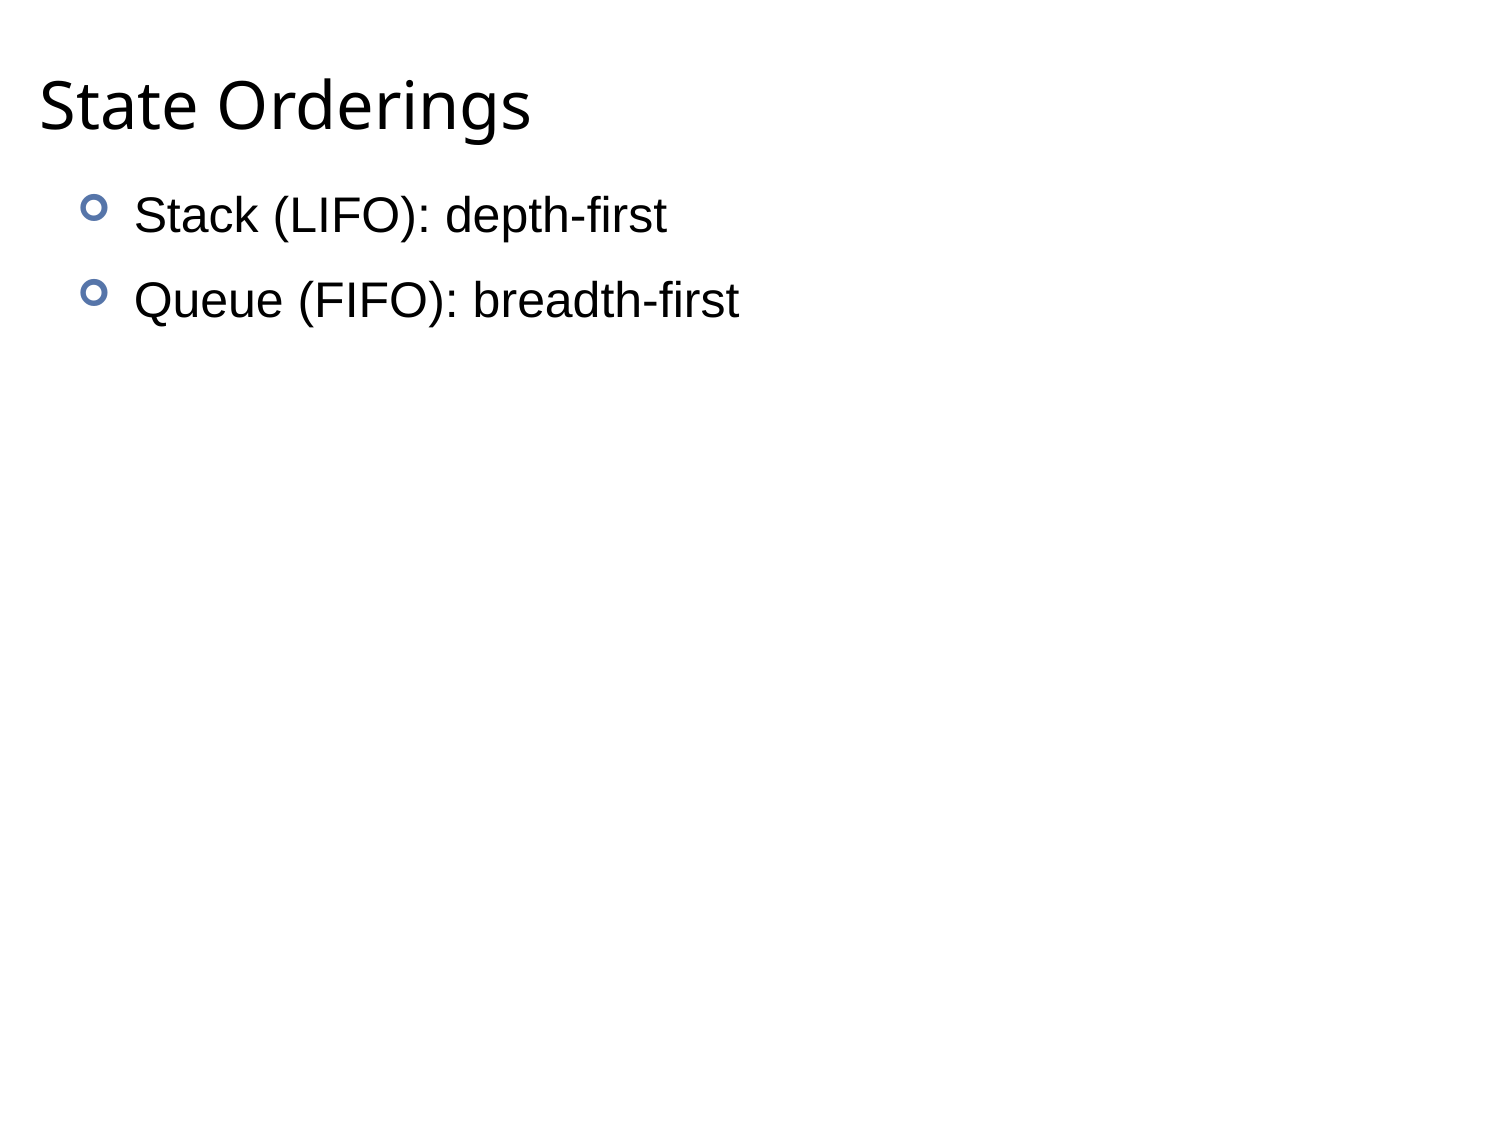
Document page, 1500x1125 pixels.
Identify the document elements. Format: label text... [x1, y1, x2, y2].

title State Orderings [24, 18, 1451, 188]
list Stack (LIFO): depth-first Queue (FIFO): breadth-first [62, 174, 1451, 1013]
